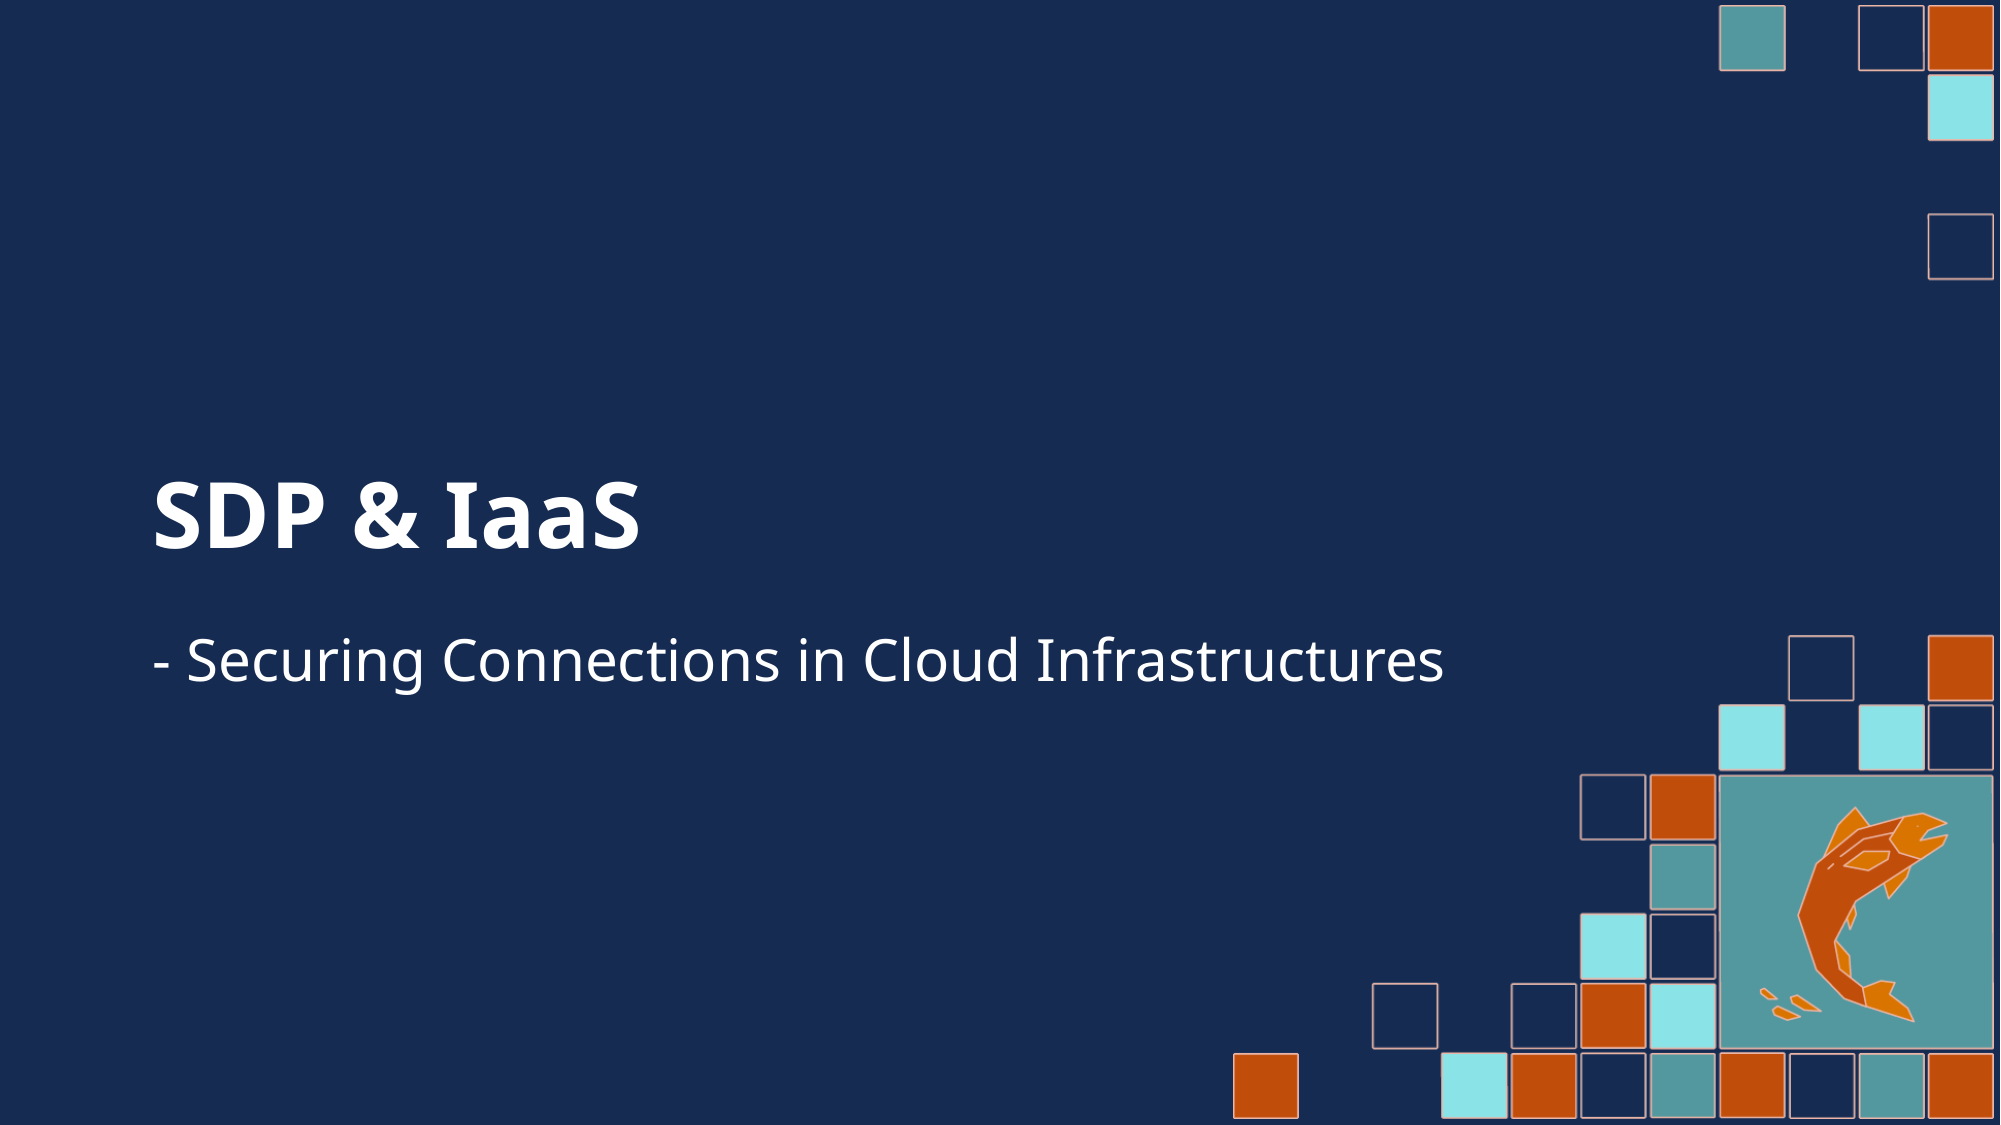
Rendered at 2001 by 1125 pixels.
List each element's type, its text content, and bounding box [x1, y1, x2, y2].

title SDP & IaaS [137, 129, 1552, 577]
picture [1233, 5, 1994, 1119]
list - Securing Connections in Cloud Infrastructures [137, 624, 1567, 969]
